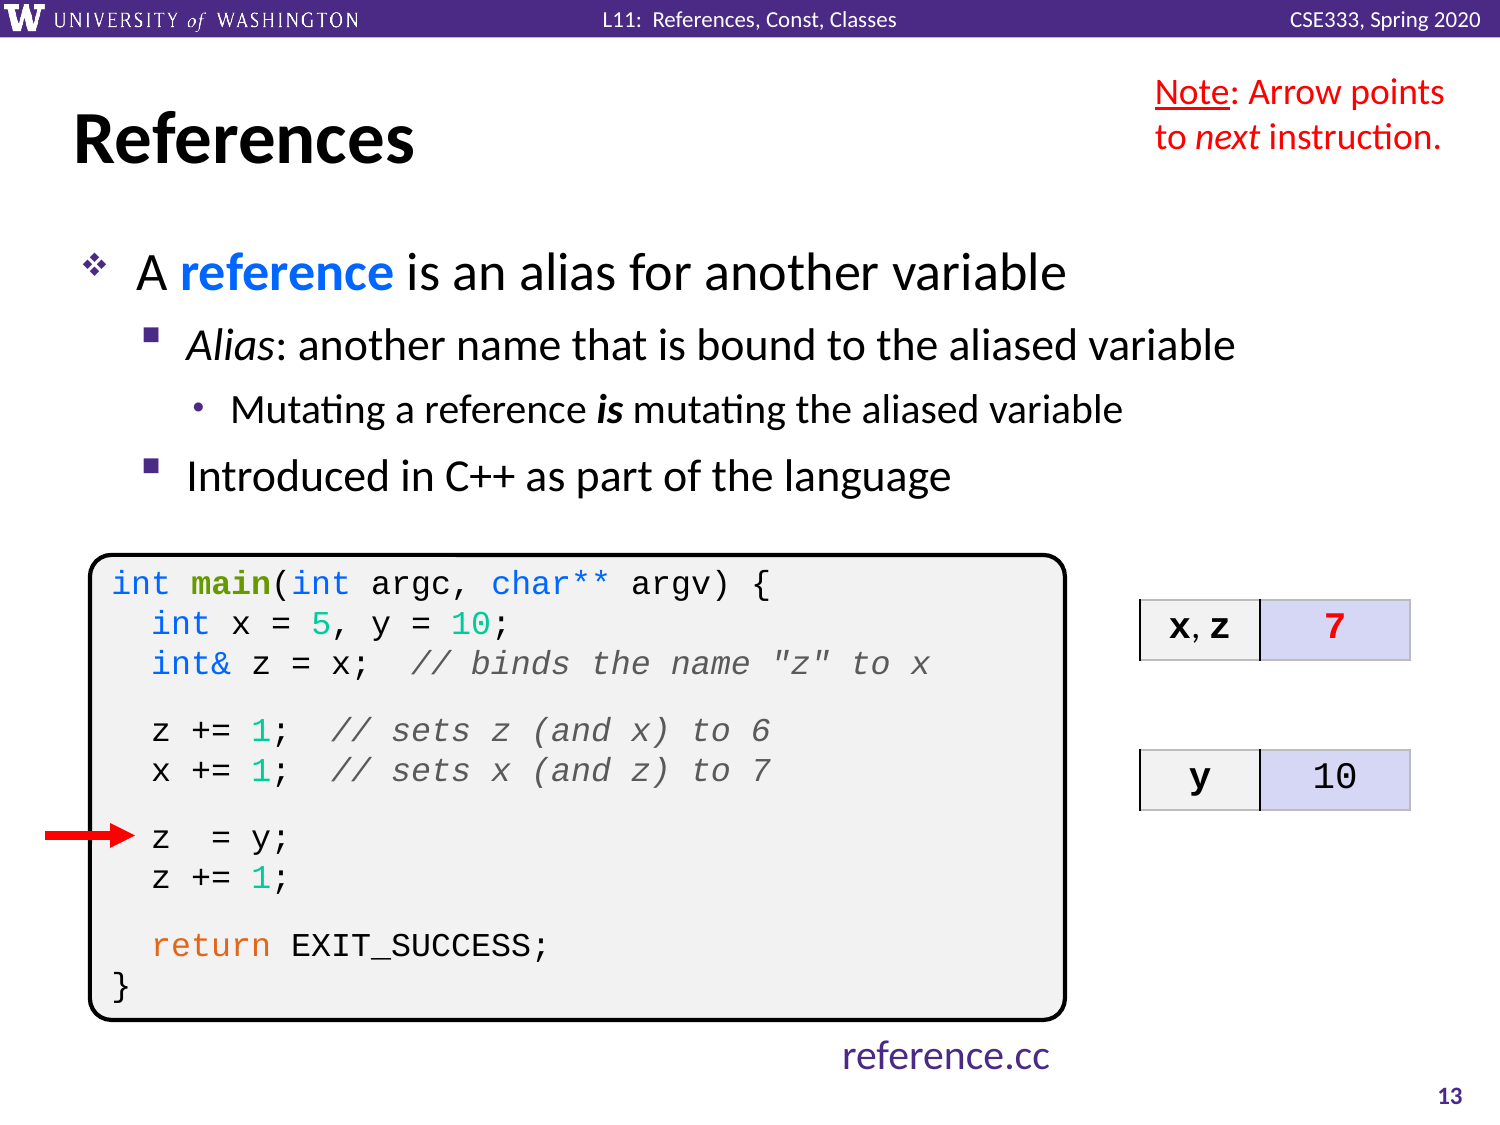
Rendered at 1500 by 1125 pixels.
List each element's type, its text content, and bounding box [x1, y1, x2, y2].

text_box Note: Arrow points to next instruction. [1139, 59, 1485, 165]
text_box int main(int argc, char** argv) { int x = 5, y = 10; int& z = x; // binds the name "z" to x z += 1; // sets z (and x) to 6 x += 1; // sets x (and z) to 7 z = y; z += 1; return EXIT_SUCCESS; } [89, 554, 1065, 1020]
slide_number 13 [1400, 1065, 1500, 1125]
list A reference is an alias for another variable Alias: another name that is bound to the aliased variable Mutating a reference is mutating the aliased variable Introduced in C++ as part of the language [64, 223, 1438, 524]
title References [58, 71, 1438, 197]
picture [4, 4, 358, 32]
table_header x, z [1141, 601, 1259, 659]
text_box reference.cc [764, 1020, 1065, 1085]
table_header y [1141, 751, 1259, 809]
table_header 7 [1261, 601, 1409, 659]
table_header 10 [1261, 751, 1409, 809]
